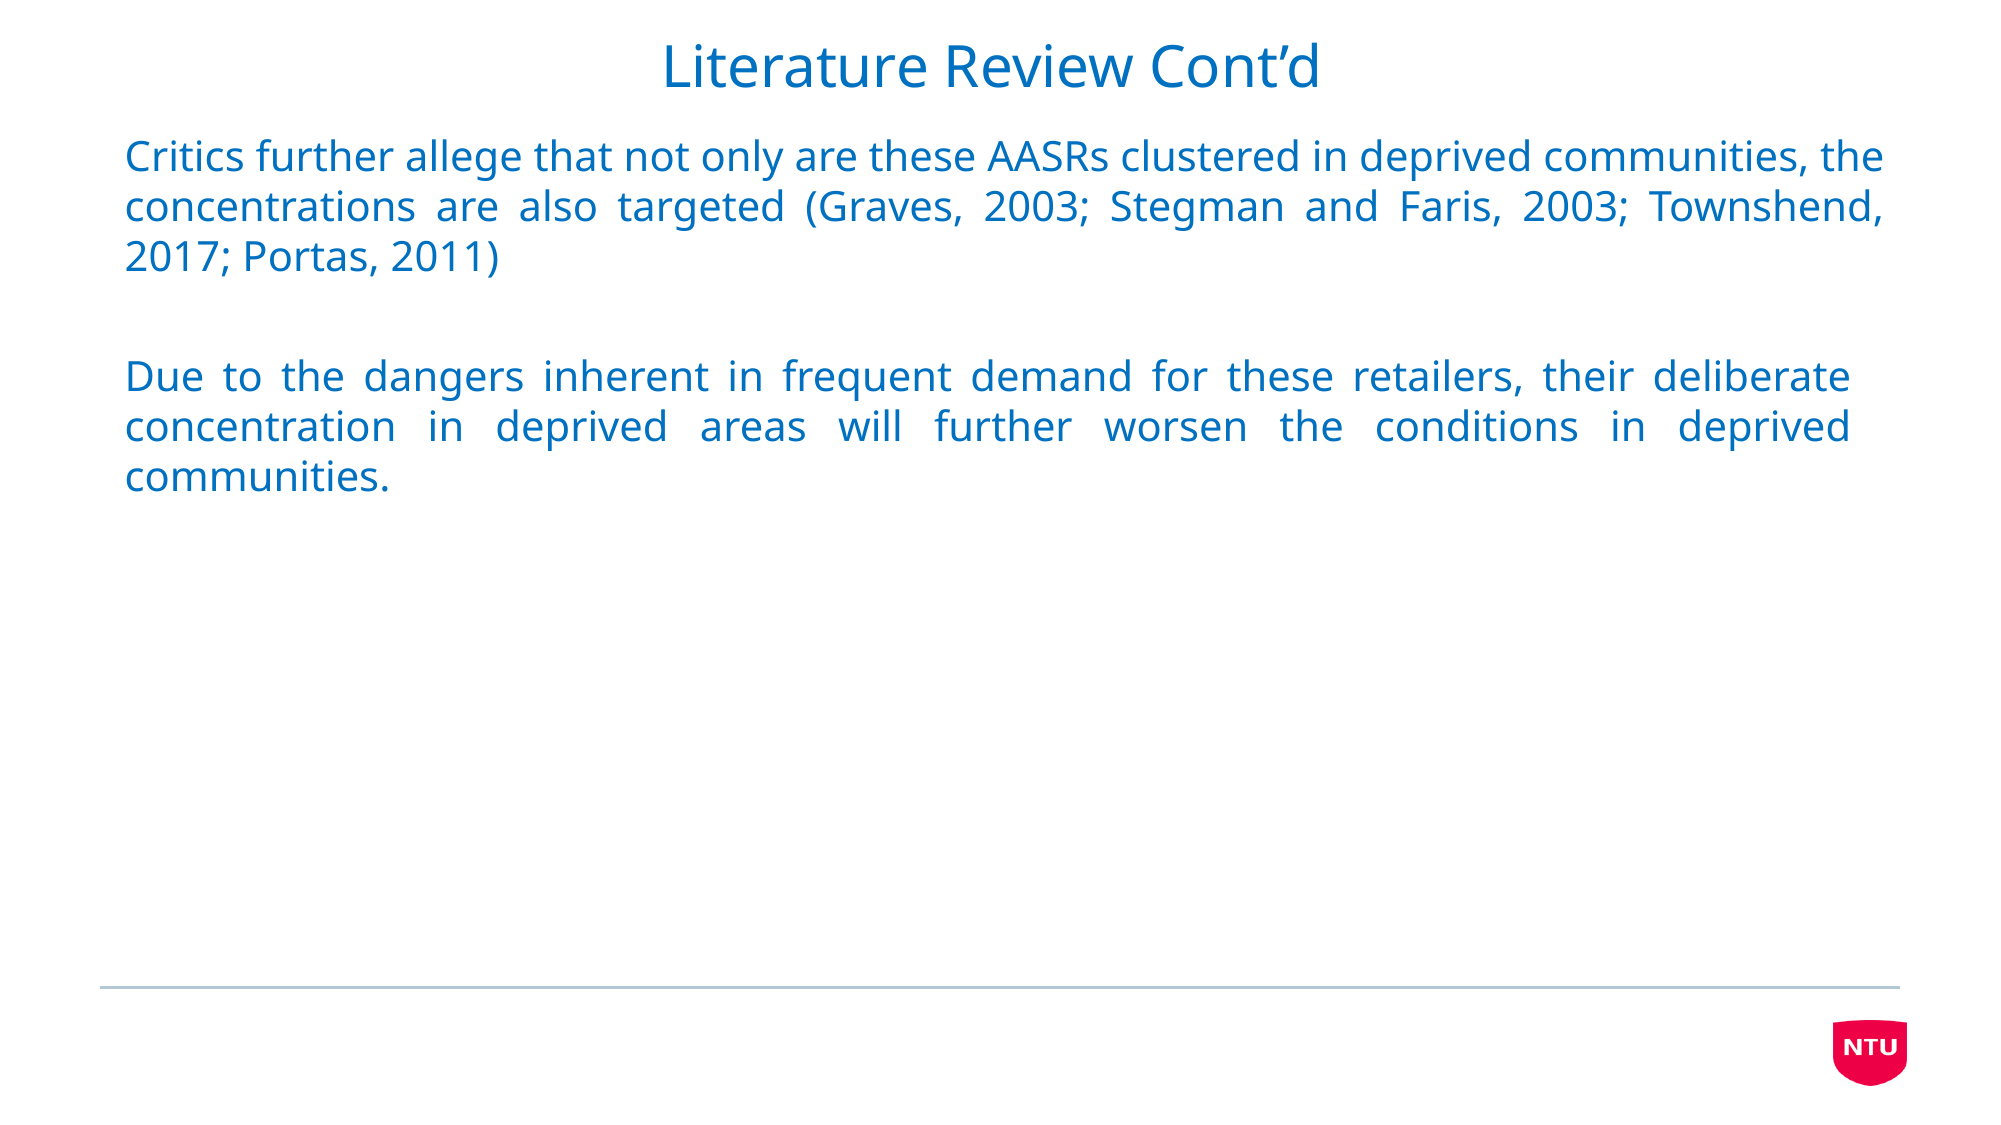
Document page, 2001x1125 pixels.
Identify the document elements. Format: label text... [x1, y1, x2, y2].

picture [1833, 1020, 1907, 1086]
text_box Critics further allege that not only are these AASRs clustered in deprived communities, the concentrations are also targeted (Graves, 2003; Stegman and Faris, 2003; Townshend, 2017; Portas, 2011) [109, 123, 1900, 287]
text_box Literature Review Cont’d [83, 21, 1900, 123]
text_box Due to the dangers inherent in frequent demand for these retailers, their deliberate concentration in deprived areas will further worsen the conditions in deprived communities. [109, 341, 1867, 557]
